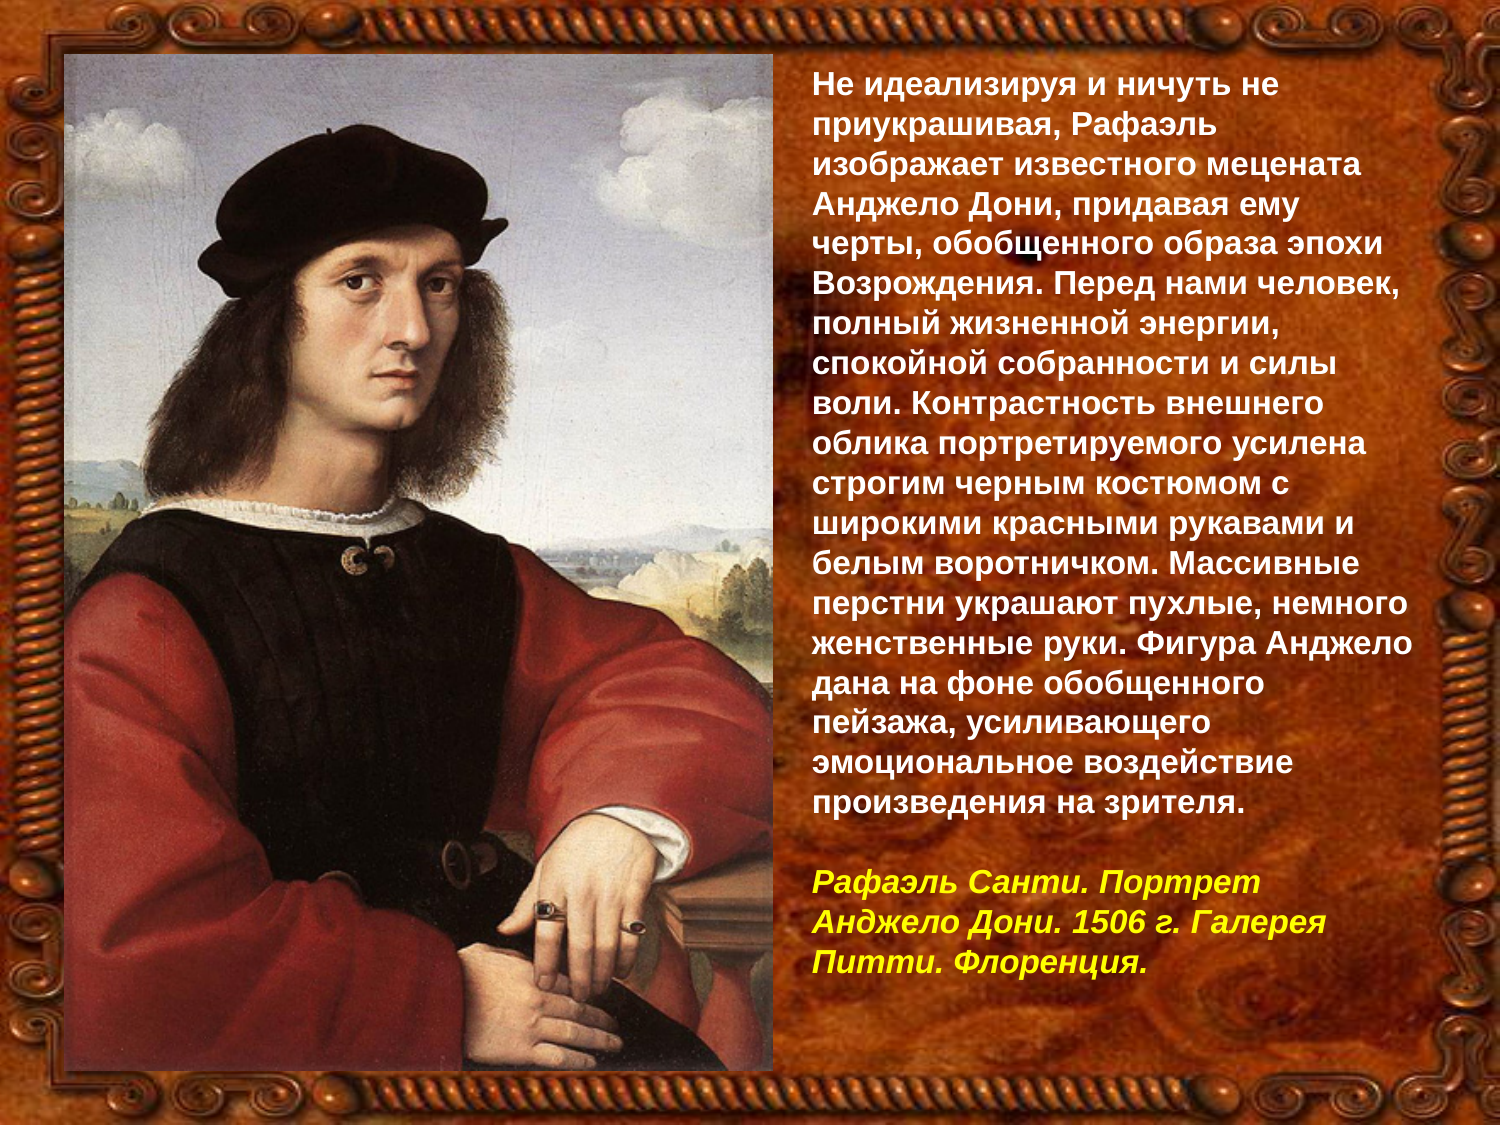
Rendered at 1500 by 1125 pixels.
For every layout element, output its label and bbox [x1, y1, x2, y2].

picture [64, 54, 773, 1071]
list [0, 0, 1500, 1125]
